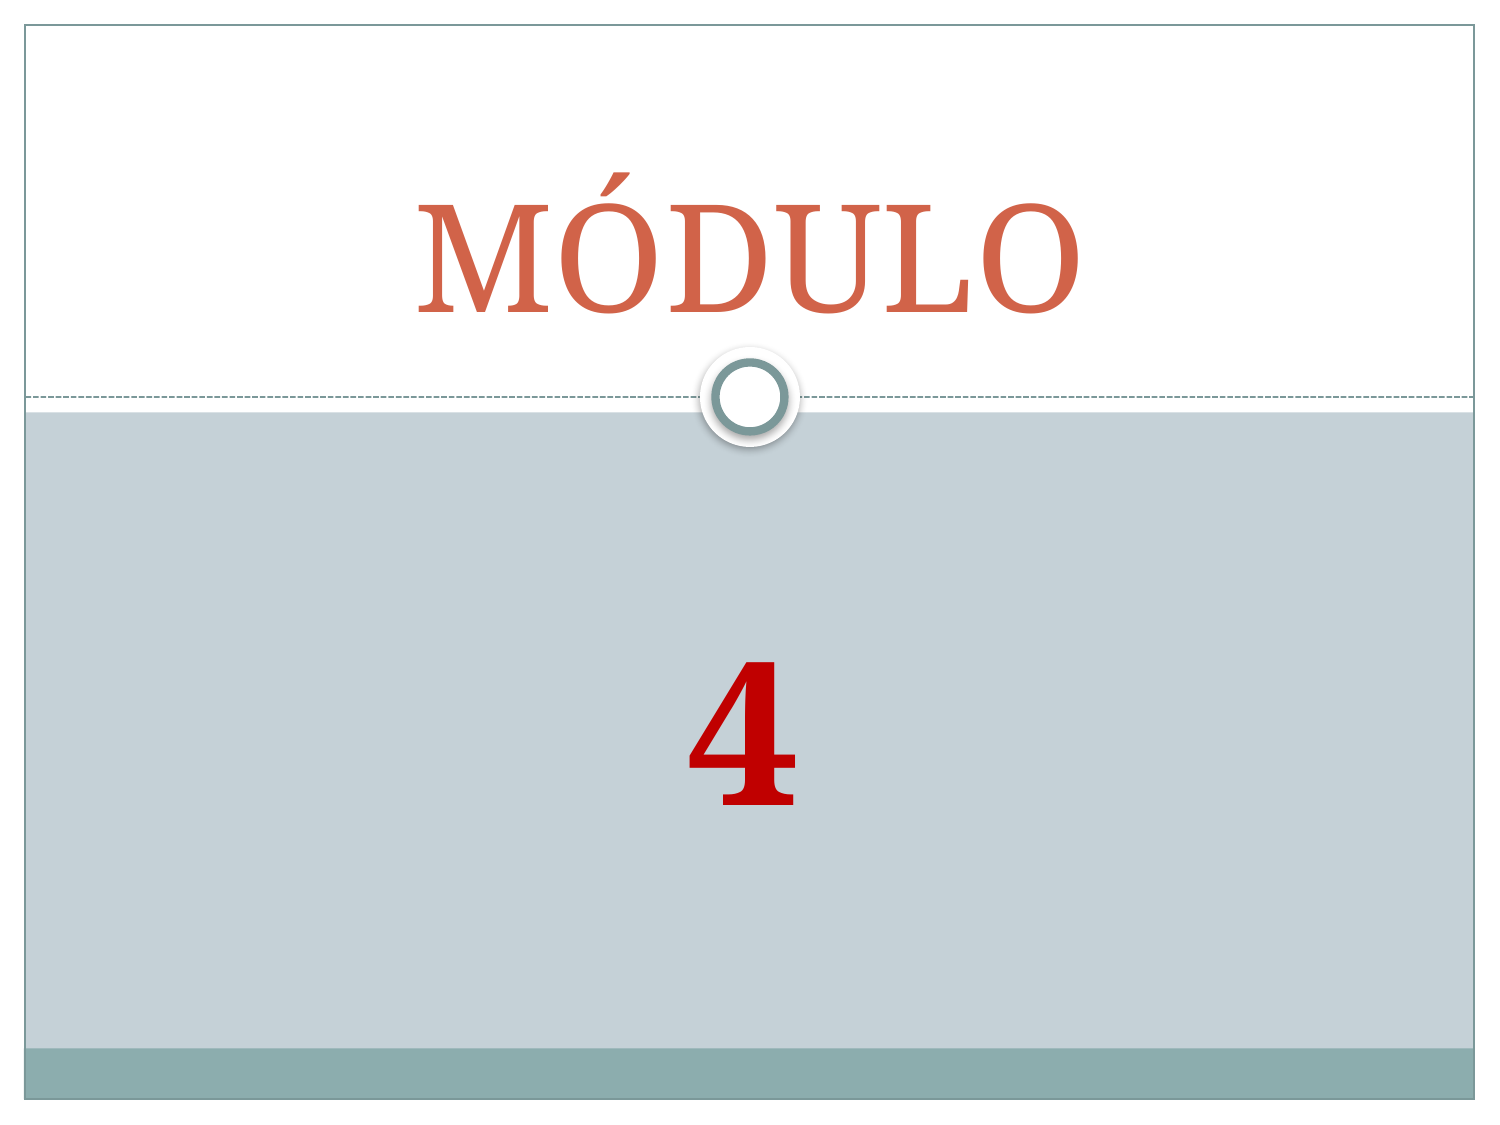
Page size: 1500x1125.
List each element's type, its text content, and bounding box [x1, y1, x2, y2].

title MÓDULO [112, 62, 1388, 350]
subtitle 4 [218, 597, 1269, 988]
